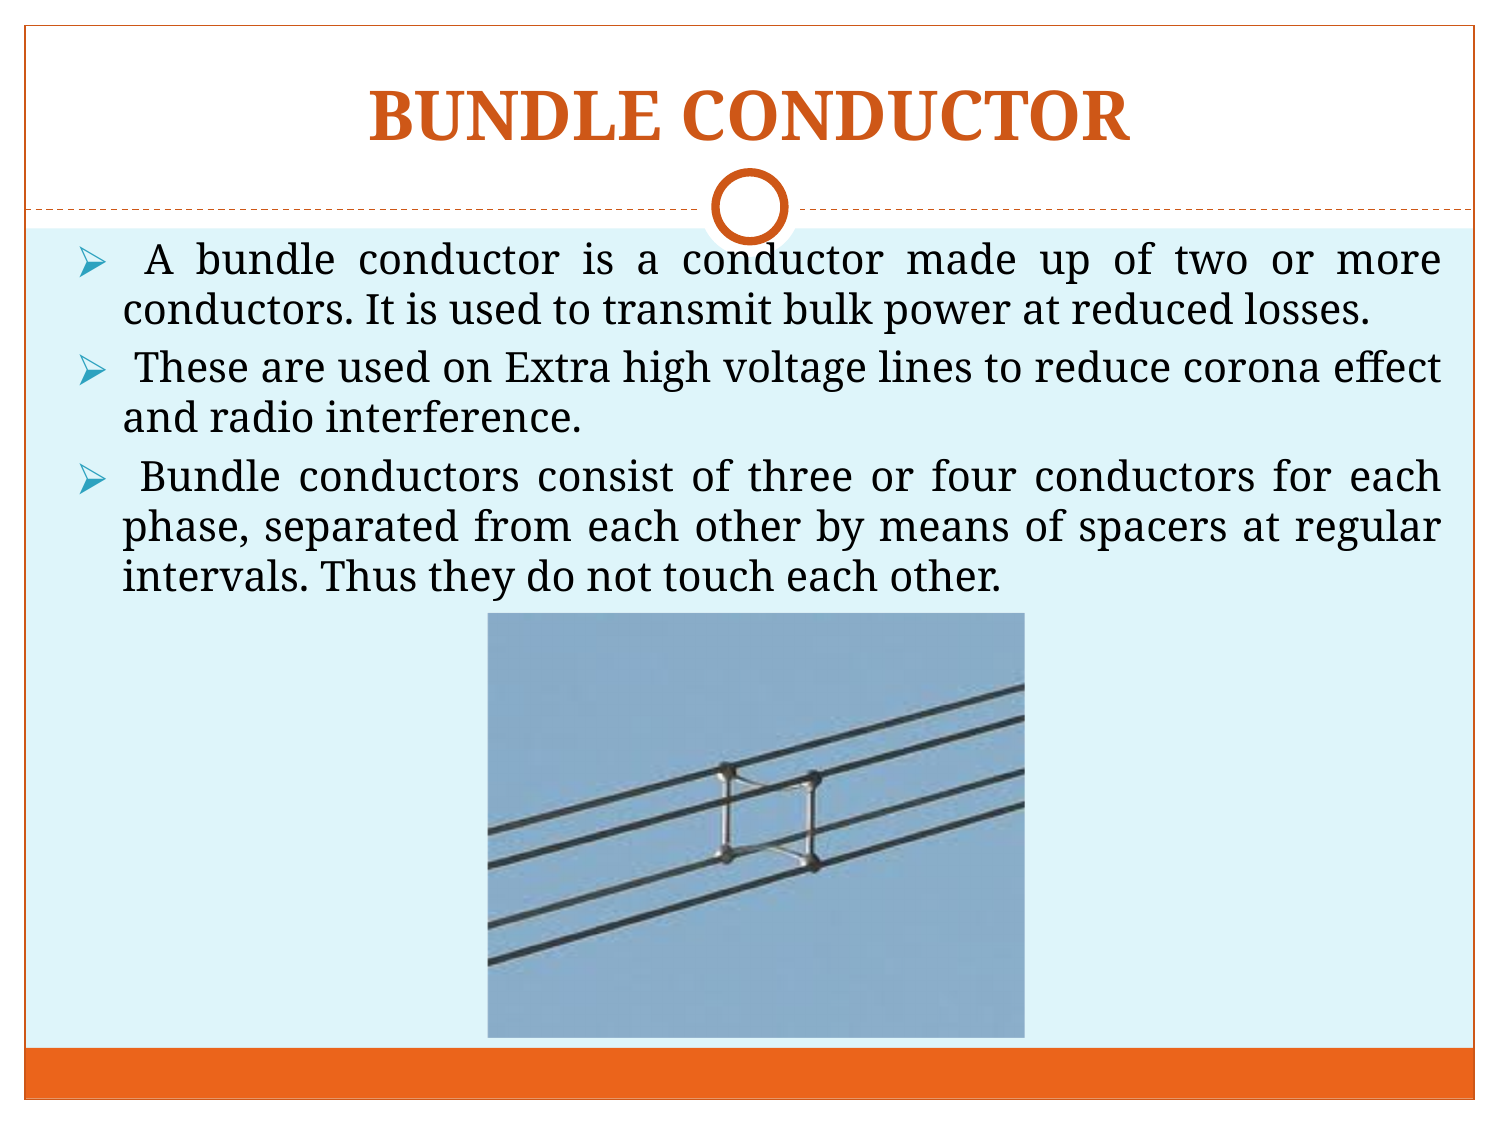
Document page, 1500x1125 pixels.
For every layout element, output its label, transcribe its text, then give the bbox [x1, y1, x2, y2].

title BUNDLE CONDUCTOR [49, 37, 1450, 162]
list A bundle conductor is a conductor made up of two or more conductors. It is used to transmit bulk power at reduced losses. These are used on Extra high voltage lines to reduce corona effect and radio interference. Bundle conductors consist of three or four conductors for each phase, separated from each other by means of spacers at regular intervals. Thus they do not touch each other. [62, 224, 1458, 975]
picture [488, 555, 1024, 1094]
text_box [19, 0, 56, 27]
